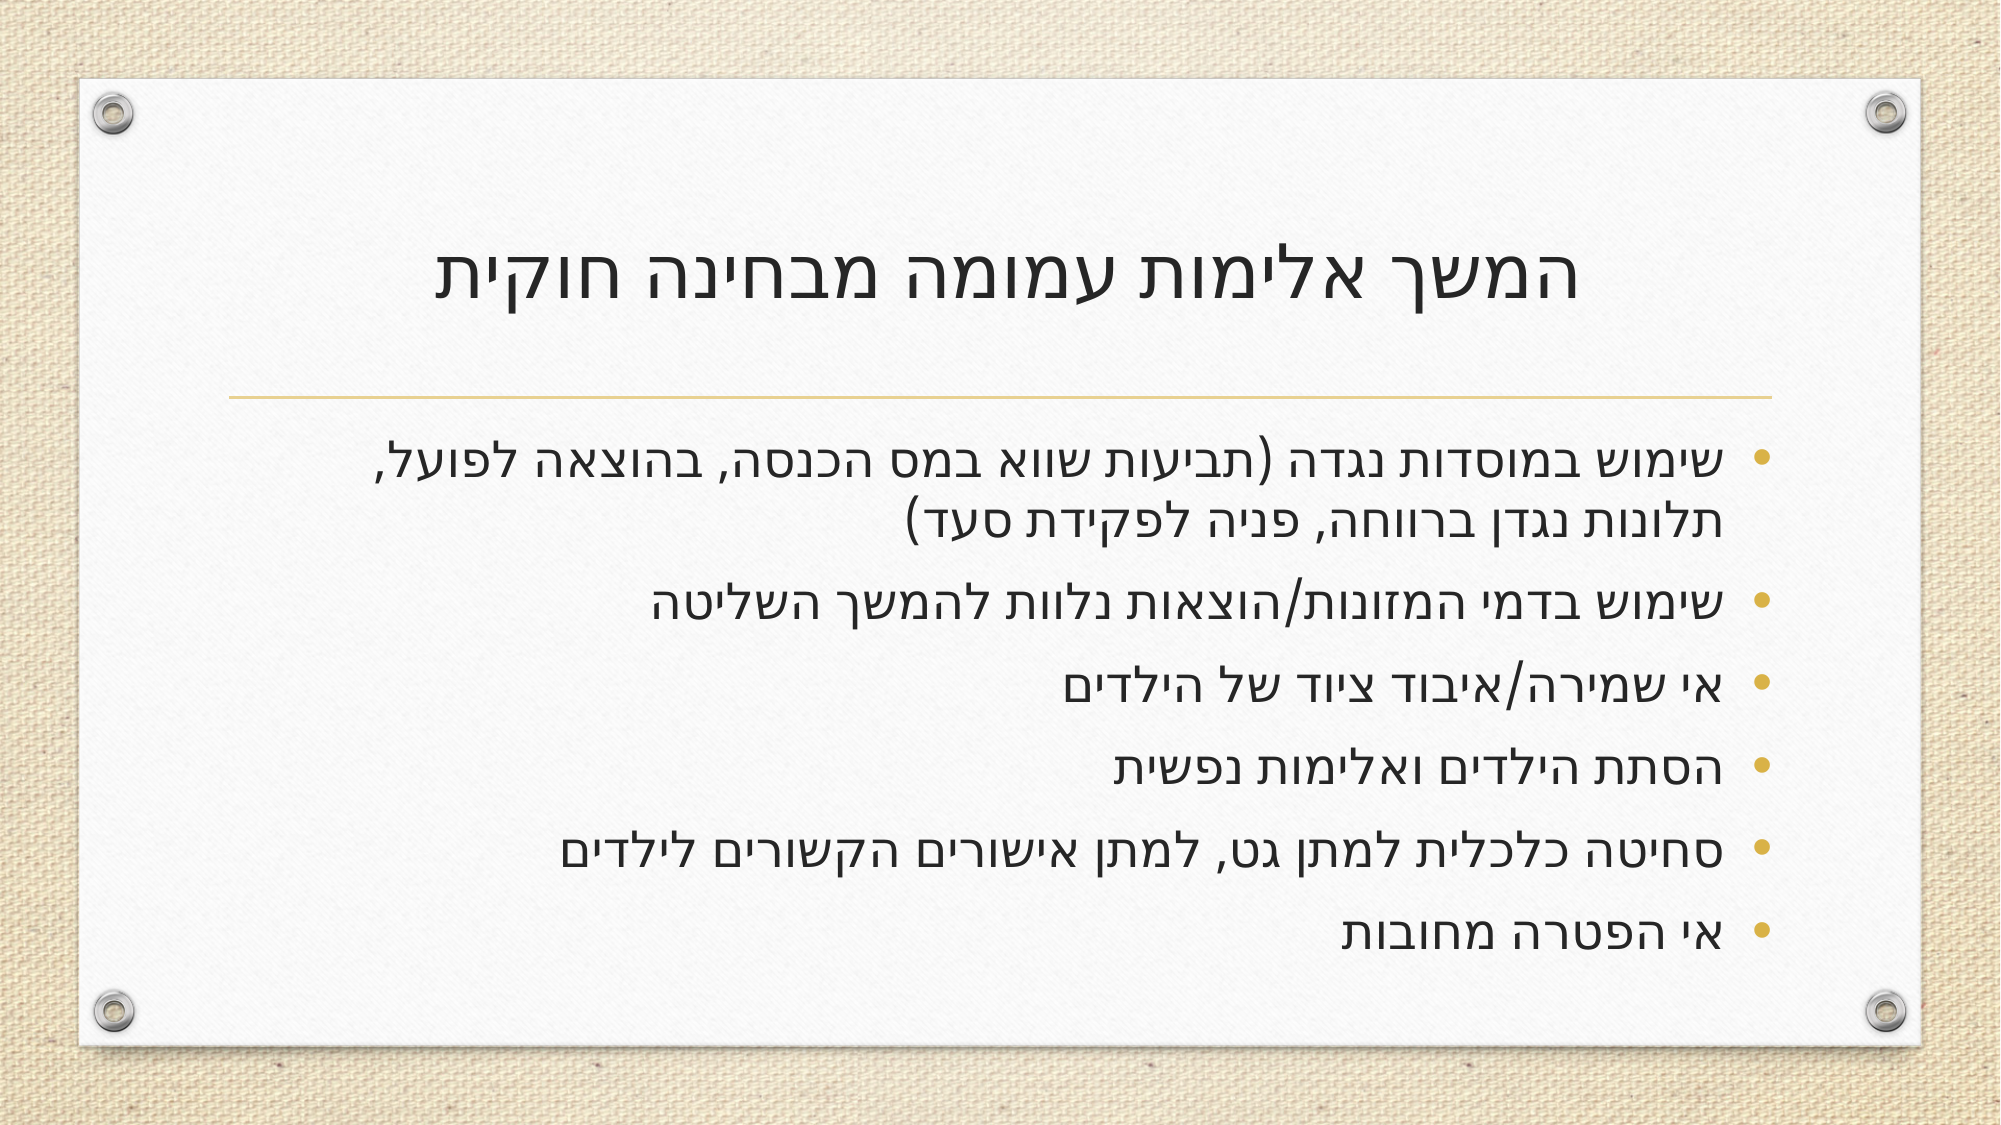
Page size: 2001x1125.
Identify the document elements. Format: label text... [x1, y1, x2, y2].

picture [0, 0, 2001, 1125]
list שימוש במוסדות נגדה (תביעות שווא במס הכנסה, בהוצאה לפועל, תלונות נגדן ברווחה, פניה לפקידת סעד) שימוש בדמי המזונות/הוצאות נלוות להמשך השליטה אי שמירה/איבוד ציוד של הילדים הסתת הילדים ואלימות נפשית סחיטה כלכלית למתן גט, למתן אישורים הקשורים לילדים אי הפטרה מחובות [212, 419, 1788, 1005]
title המשך אלימות עמומה מבחינה חוקית [212, 161, 1788, 375]
